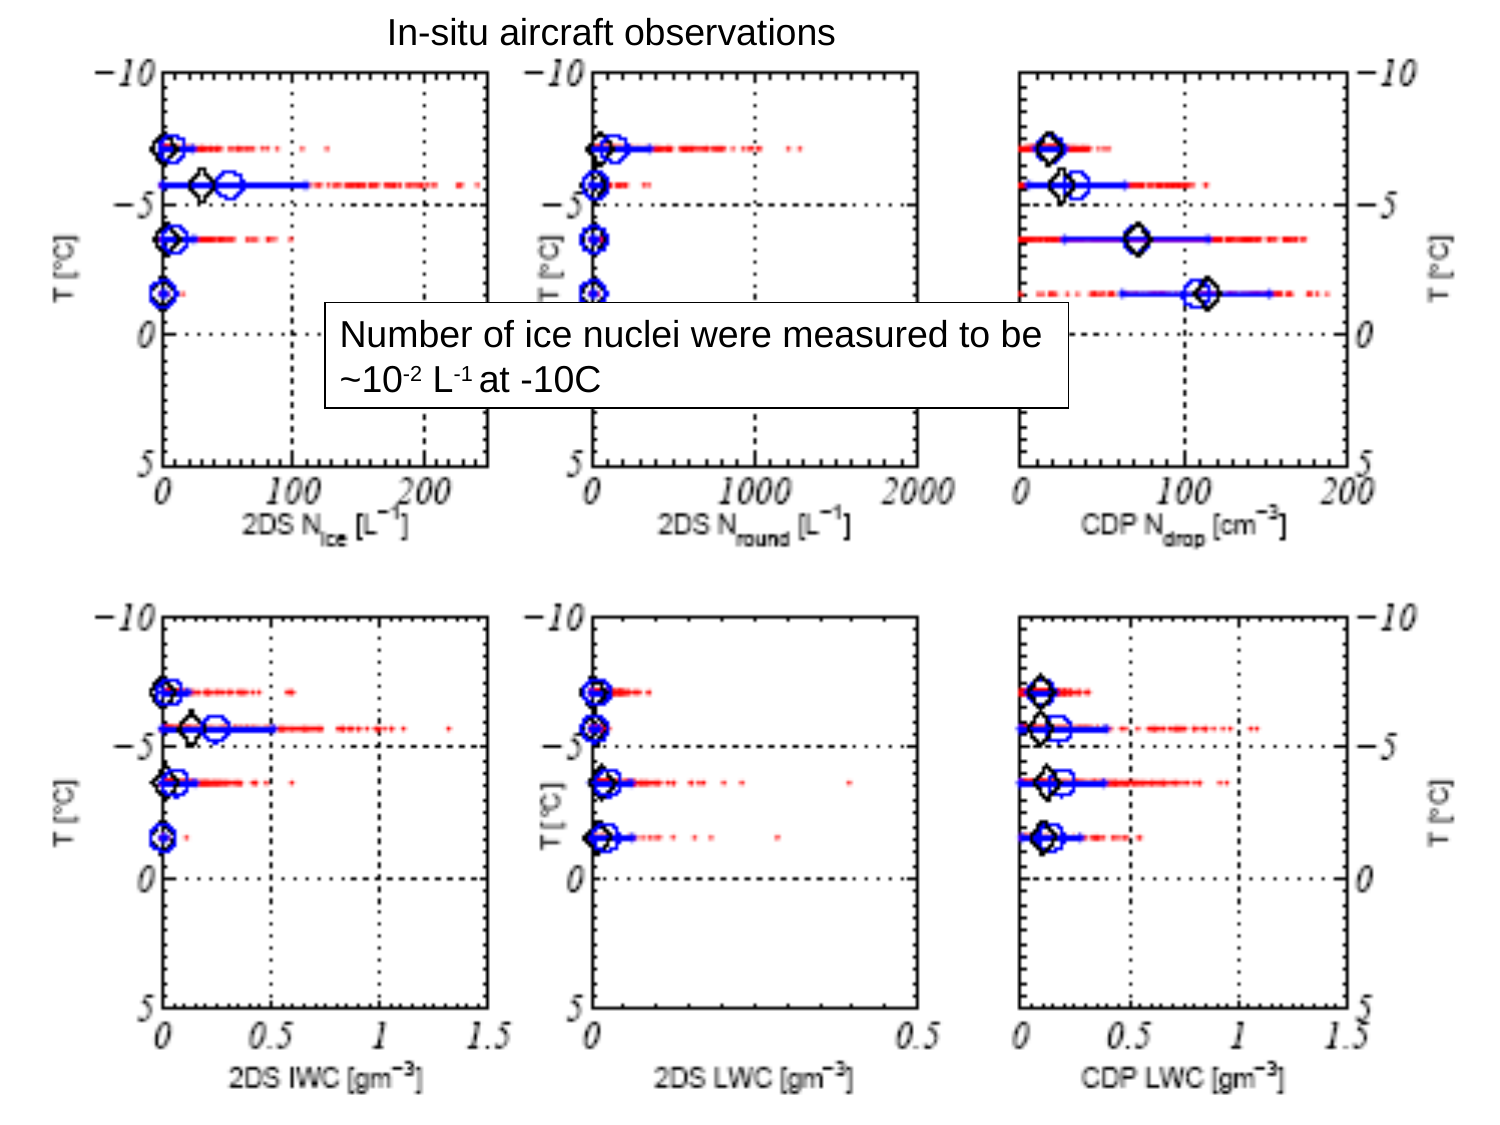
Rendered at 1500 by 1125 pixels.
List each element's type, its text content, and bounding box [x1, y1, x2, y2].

text_box In-situ aircraft observations [372, 0, 1093, 36]
picture [0, 36, 1500, 1125]
